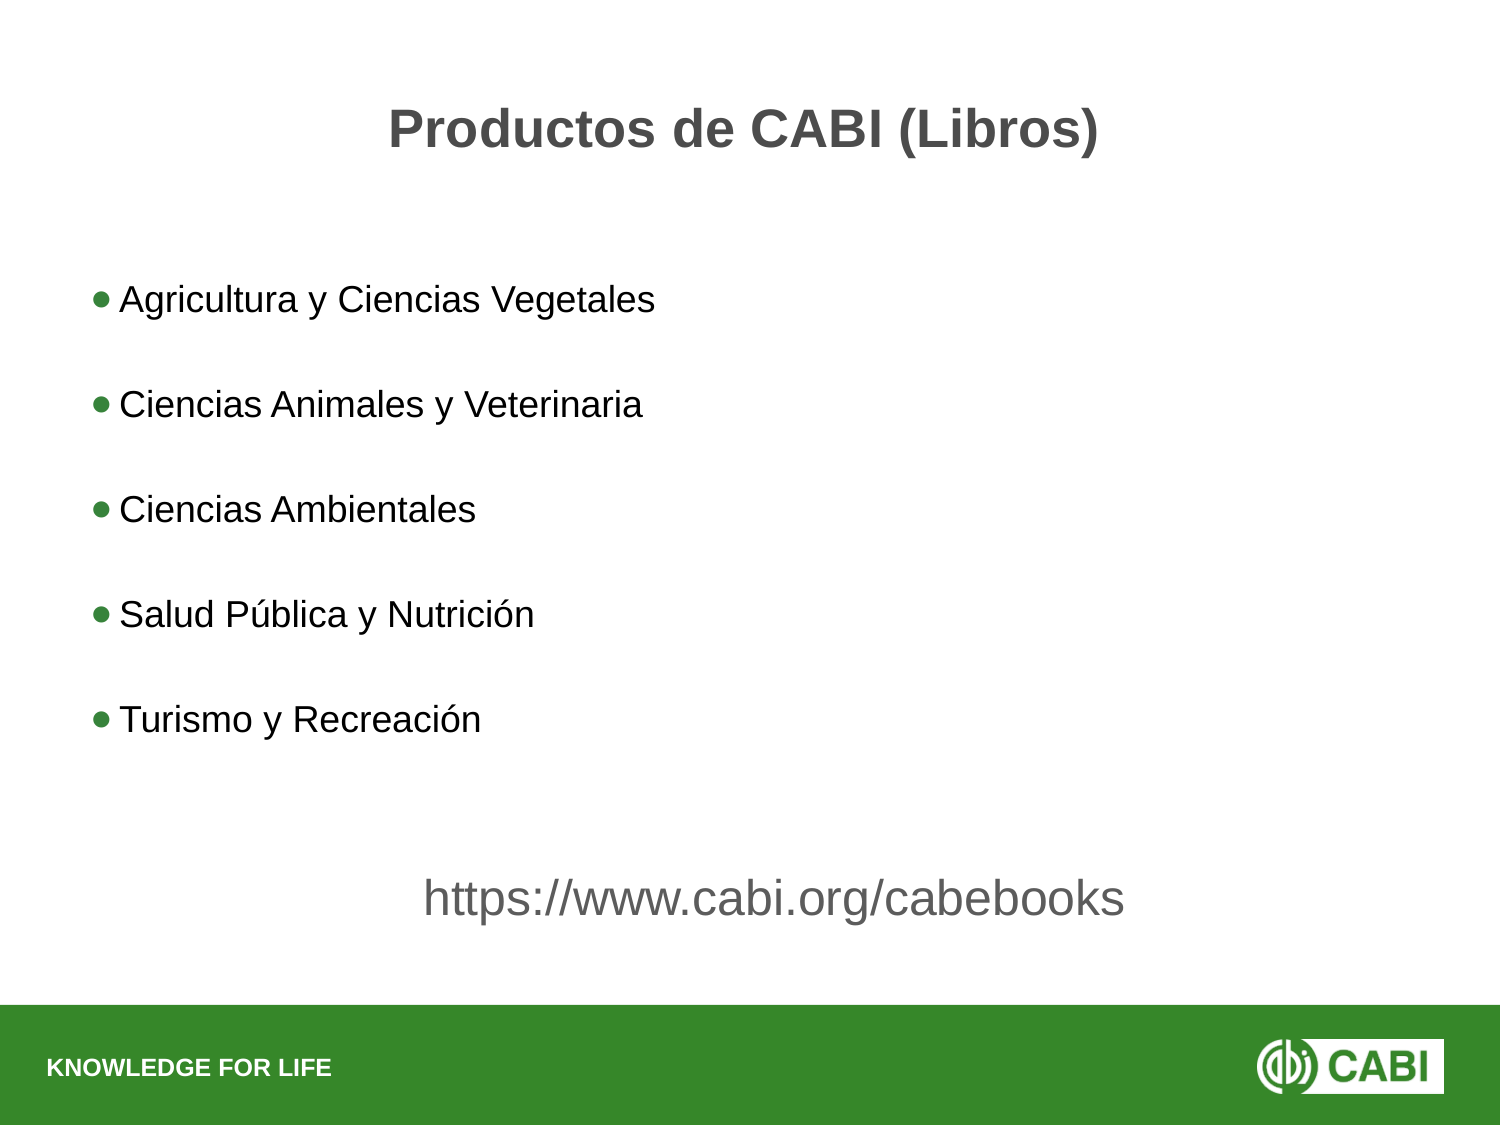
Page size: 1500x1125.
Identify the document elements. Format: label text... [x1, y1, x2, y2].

picture [1257, 1039, 1444, 1094]
text_box Productos de CABI (Libros) [373, 31, 1127, 220]
list Agricultura y Ciencias Vegetales Ciencias Animales y Veterinaria Ciencias Ambientales Salud Pública y Nutrición Turismo y Recreación [75, 267, 1425, 1000]
text_box https://www.cabi.org/cabebooks [408, 857, 1142, 933]
